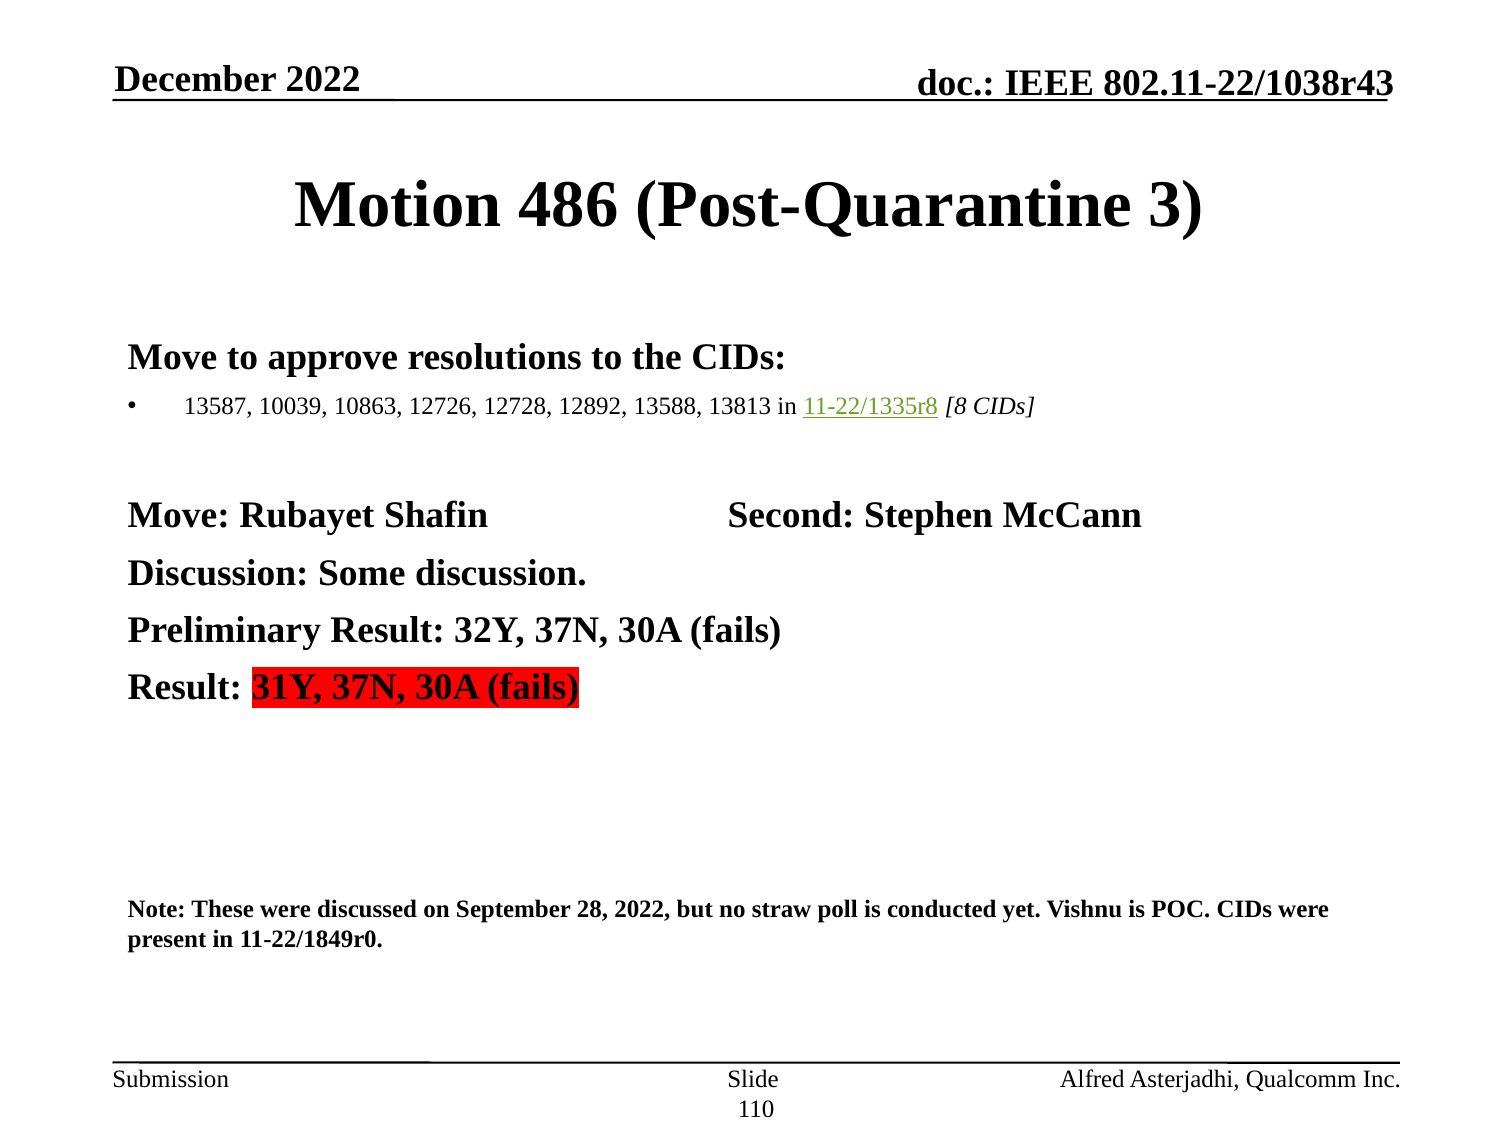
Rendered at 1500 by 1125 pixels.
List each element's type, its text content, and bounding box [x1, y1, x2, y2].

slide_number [114, 54, 423, 100]
slide_number Slide 110 [712, 1061, 800, 1123]
footer Alfred Asterjadhi, Qualcomm Inc. [878, 1061, 1402, 1093]
list Move to approve resolutions to the CIDs: 13587, 10039, 10863, 12726, 12728, 12892, 13588, 13813 in 11-22/1335r8 [8 CIDs] Move: Rubayet Shafin Second: Stephen McCann Discussion: Some discussion. Preliminary Result: 32Y, 37N, 30A (fails) Result: 31Y, 37N, 30A (fails) Note: These were discussed on September 28, 2022, but no straw poll is conducted yet. Vishnu is POC. CIDs were present in 11-22/1849r0. [112, 324, 1388, 1000]
title Motion 486 (Post-Quarantine 3) [112, 112, 1388, 288]
